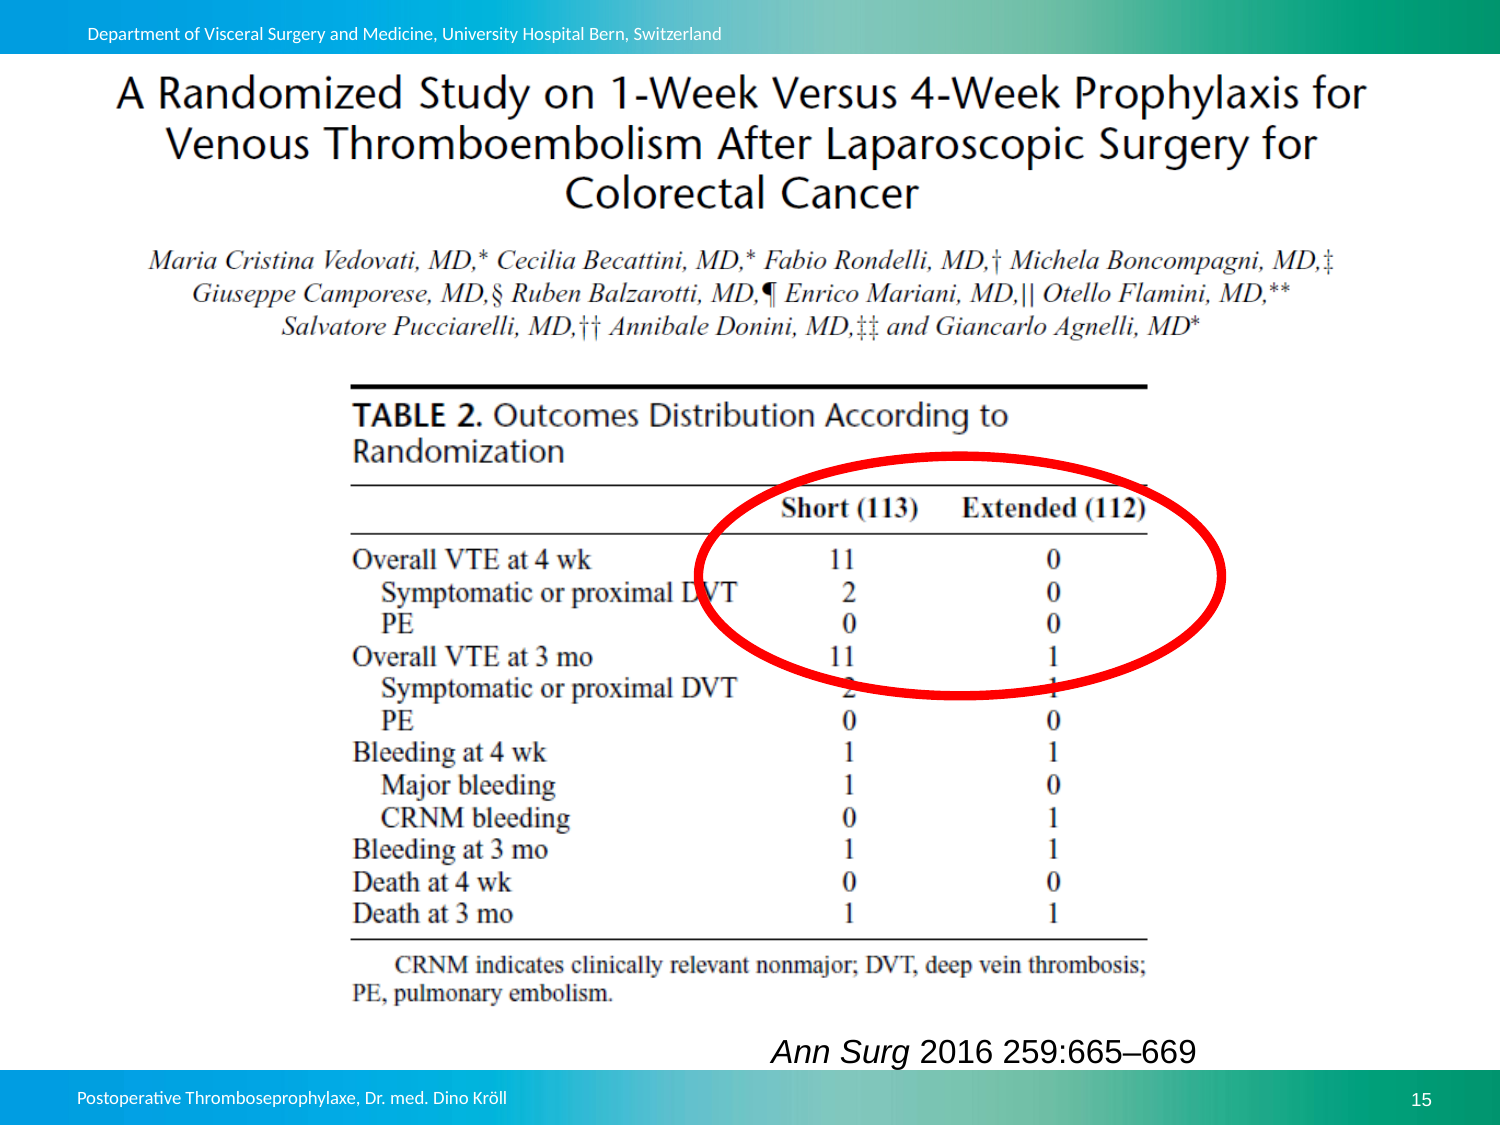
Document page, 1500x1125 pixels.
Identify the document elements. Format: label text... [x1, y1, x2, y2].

picture [492, 1070, 1500, 1125]
picture [483, 0, 1500, 54]
text_box [1170, 504, 1222, 648]
picture [88, 58, 1384, 379]
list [328, 387, 1166, 1014]
text_box Ann Surg 2016 259:665–669 [756, 1023, 1212, 1078]
